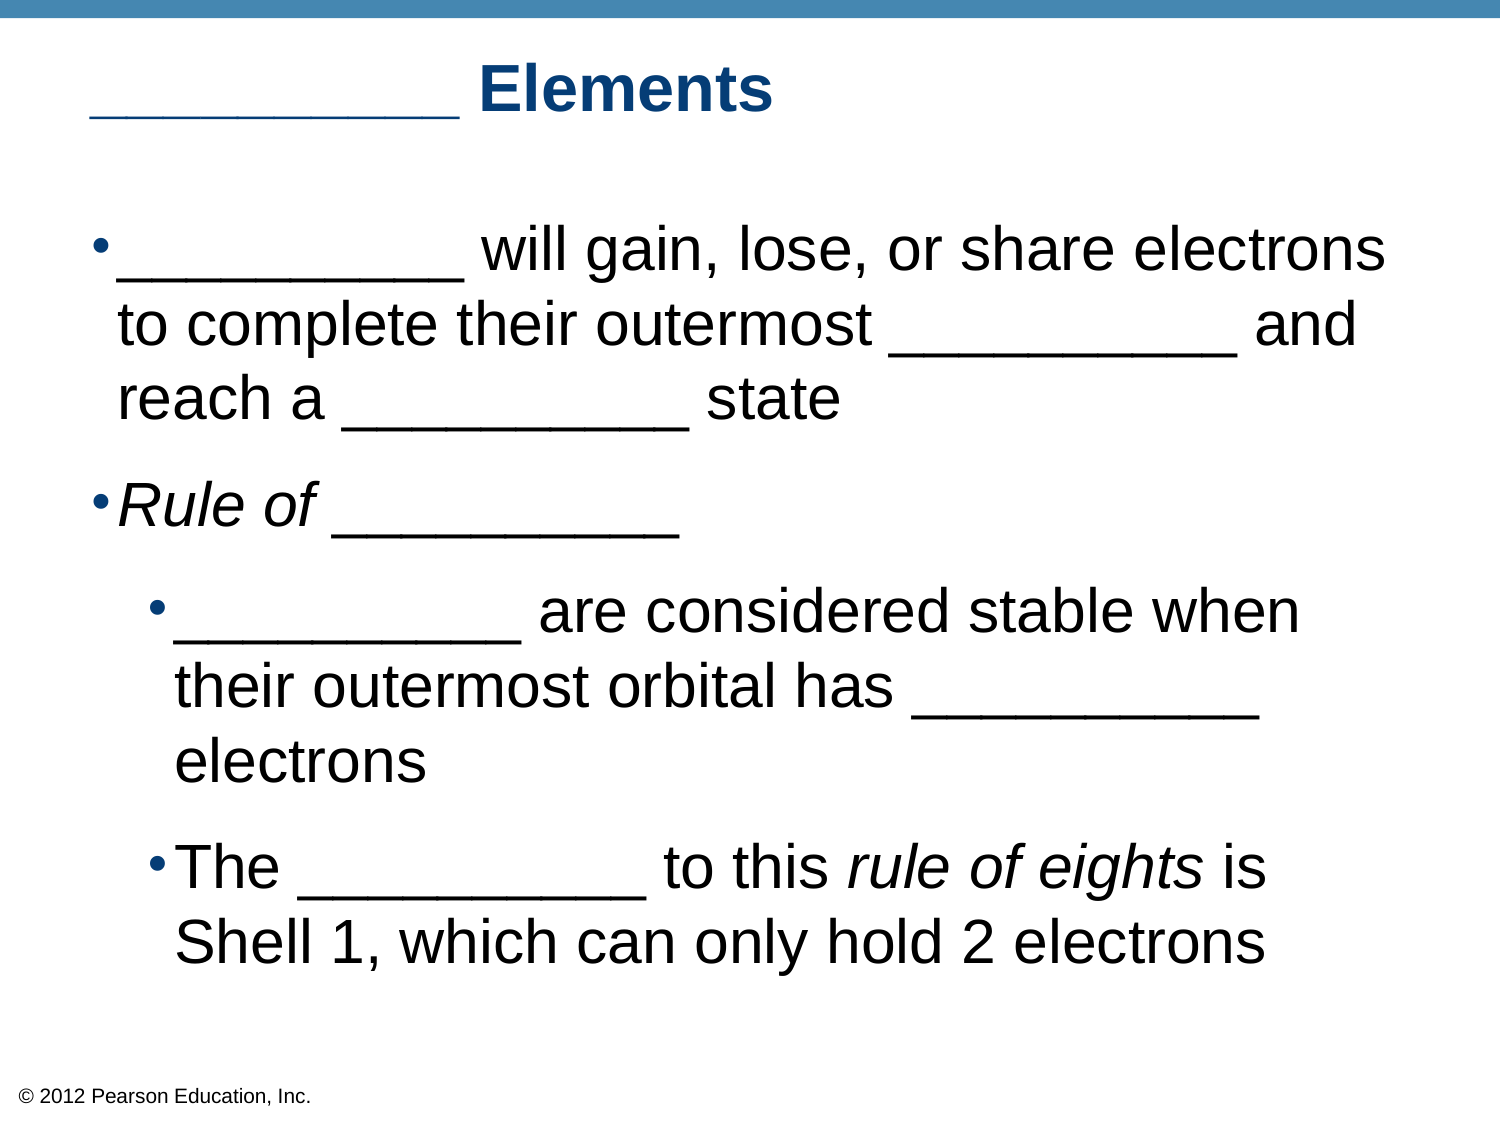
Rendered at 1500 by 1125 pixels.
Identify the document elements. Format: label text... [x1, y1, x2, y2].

list __________ will gain, lose, or share electrons to complete their outermost __________ and reach a __________ state Rule of __________ __________ are considered stable when their outermost orbital has __________ electrons The __________ to this rule of eights is Shell 1, which can only hold 2 electrons [74, 199, 1426, 1006]
title __________ Elements [74, 37, 1476, 201]
